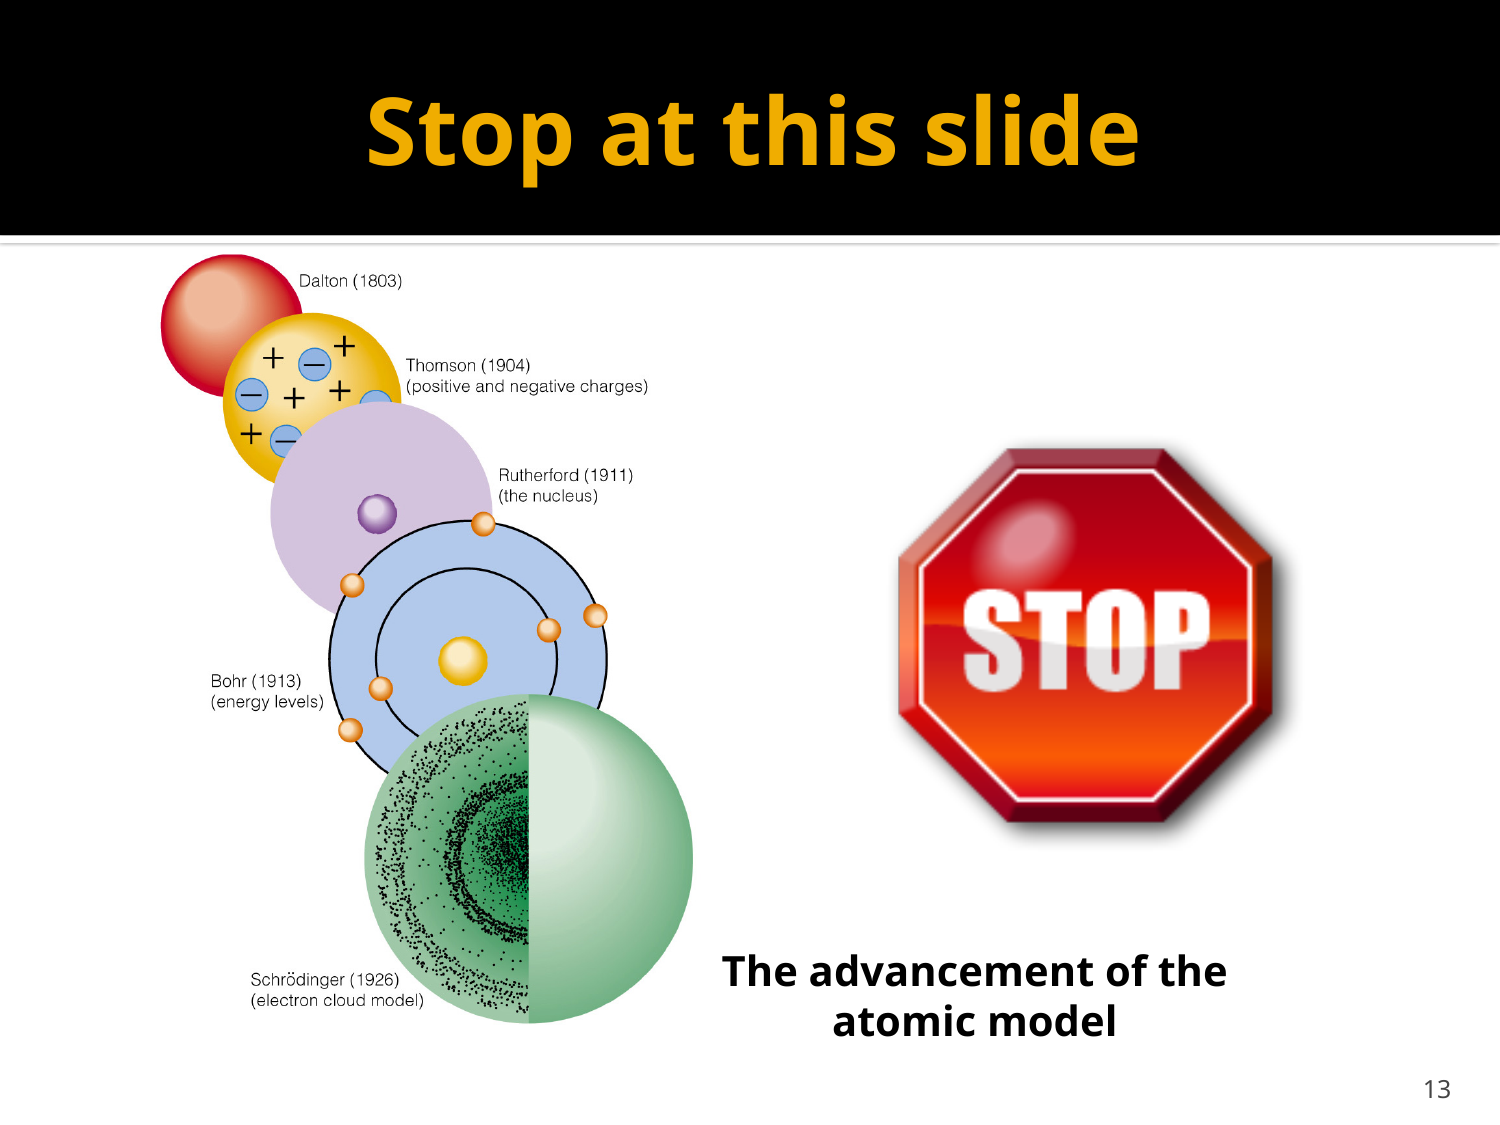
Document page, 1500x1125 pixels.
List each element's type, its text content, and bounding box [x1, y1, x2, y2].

title Stop at this slide [75, 25, 1425, 231]
text_box The advancement of the atomic model [687, 937, 1263, 1053]
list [862, 412, 1313, 863]
picture [149, 249, 704, 1030]
slide_number 13 [1345, 1062, 1467, 1108]
